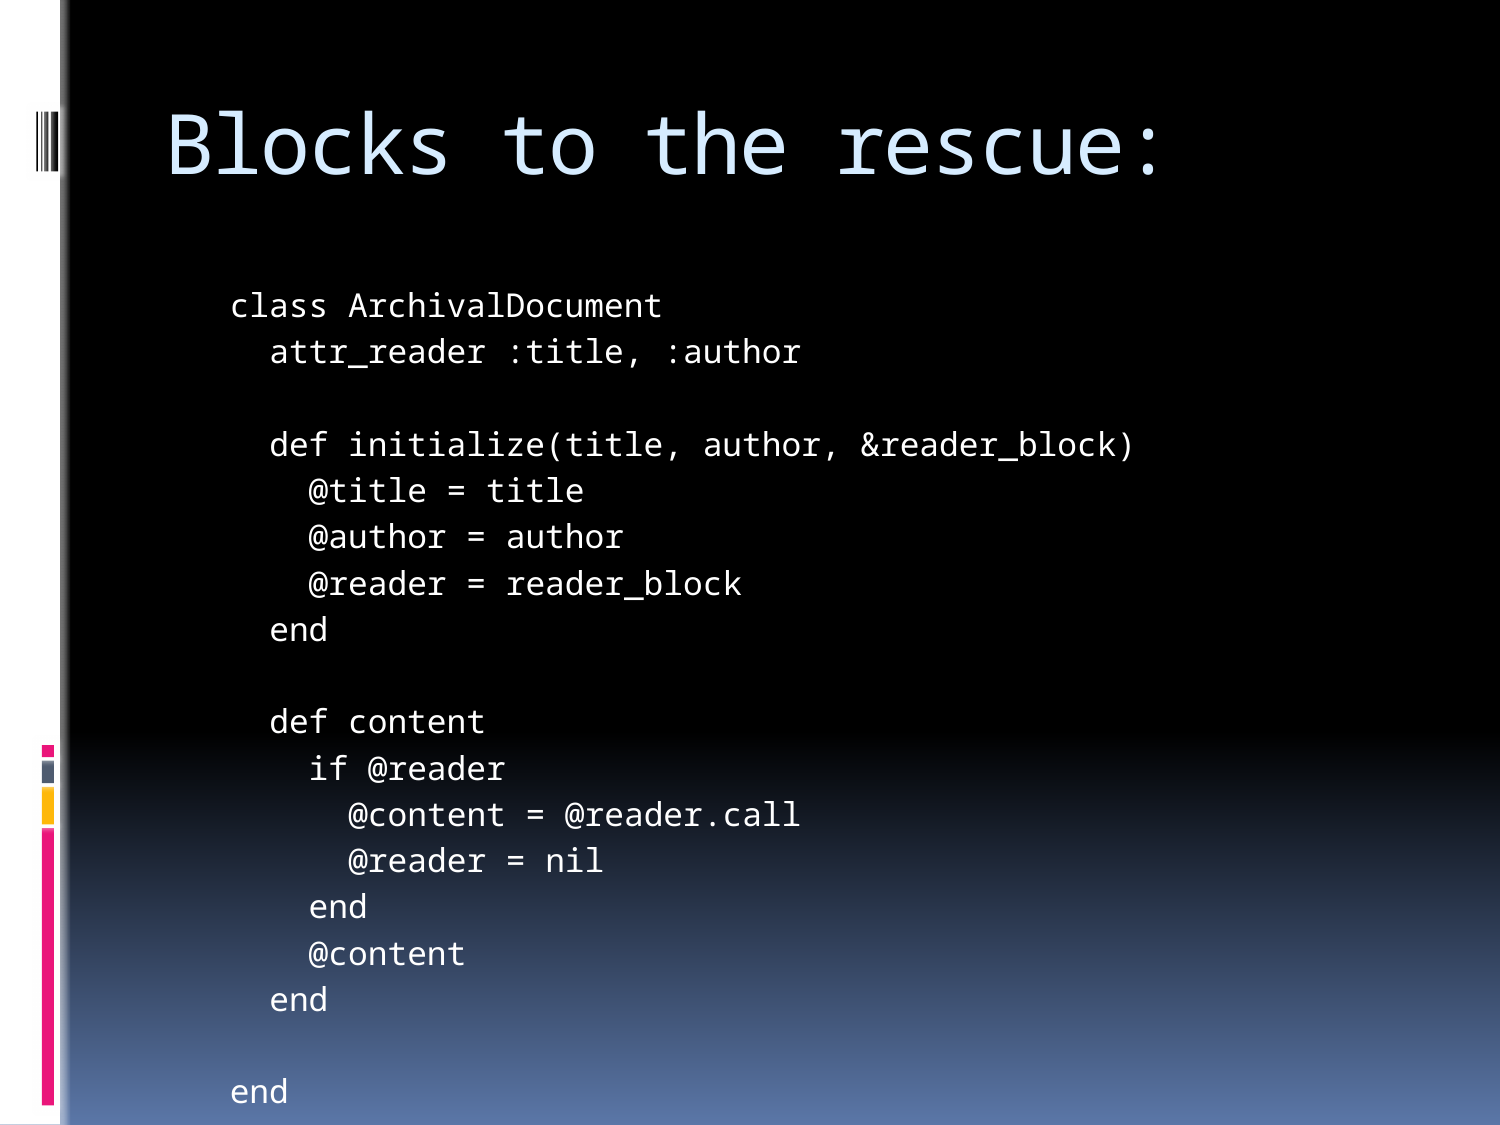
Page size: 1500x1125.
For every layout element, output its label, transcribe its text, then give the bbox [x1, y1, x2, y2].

title Blocks to the rescue: [150, 83, 1425, 224]
list class ArchivalDocument attr_reader :title, :author def initialize(title, author, &reader_block) @title = title @author = author @reader = reader_block end def content if @reader @content = @reader.call @reader = nil end @content end end [150, 224, 1425, 1125]
